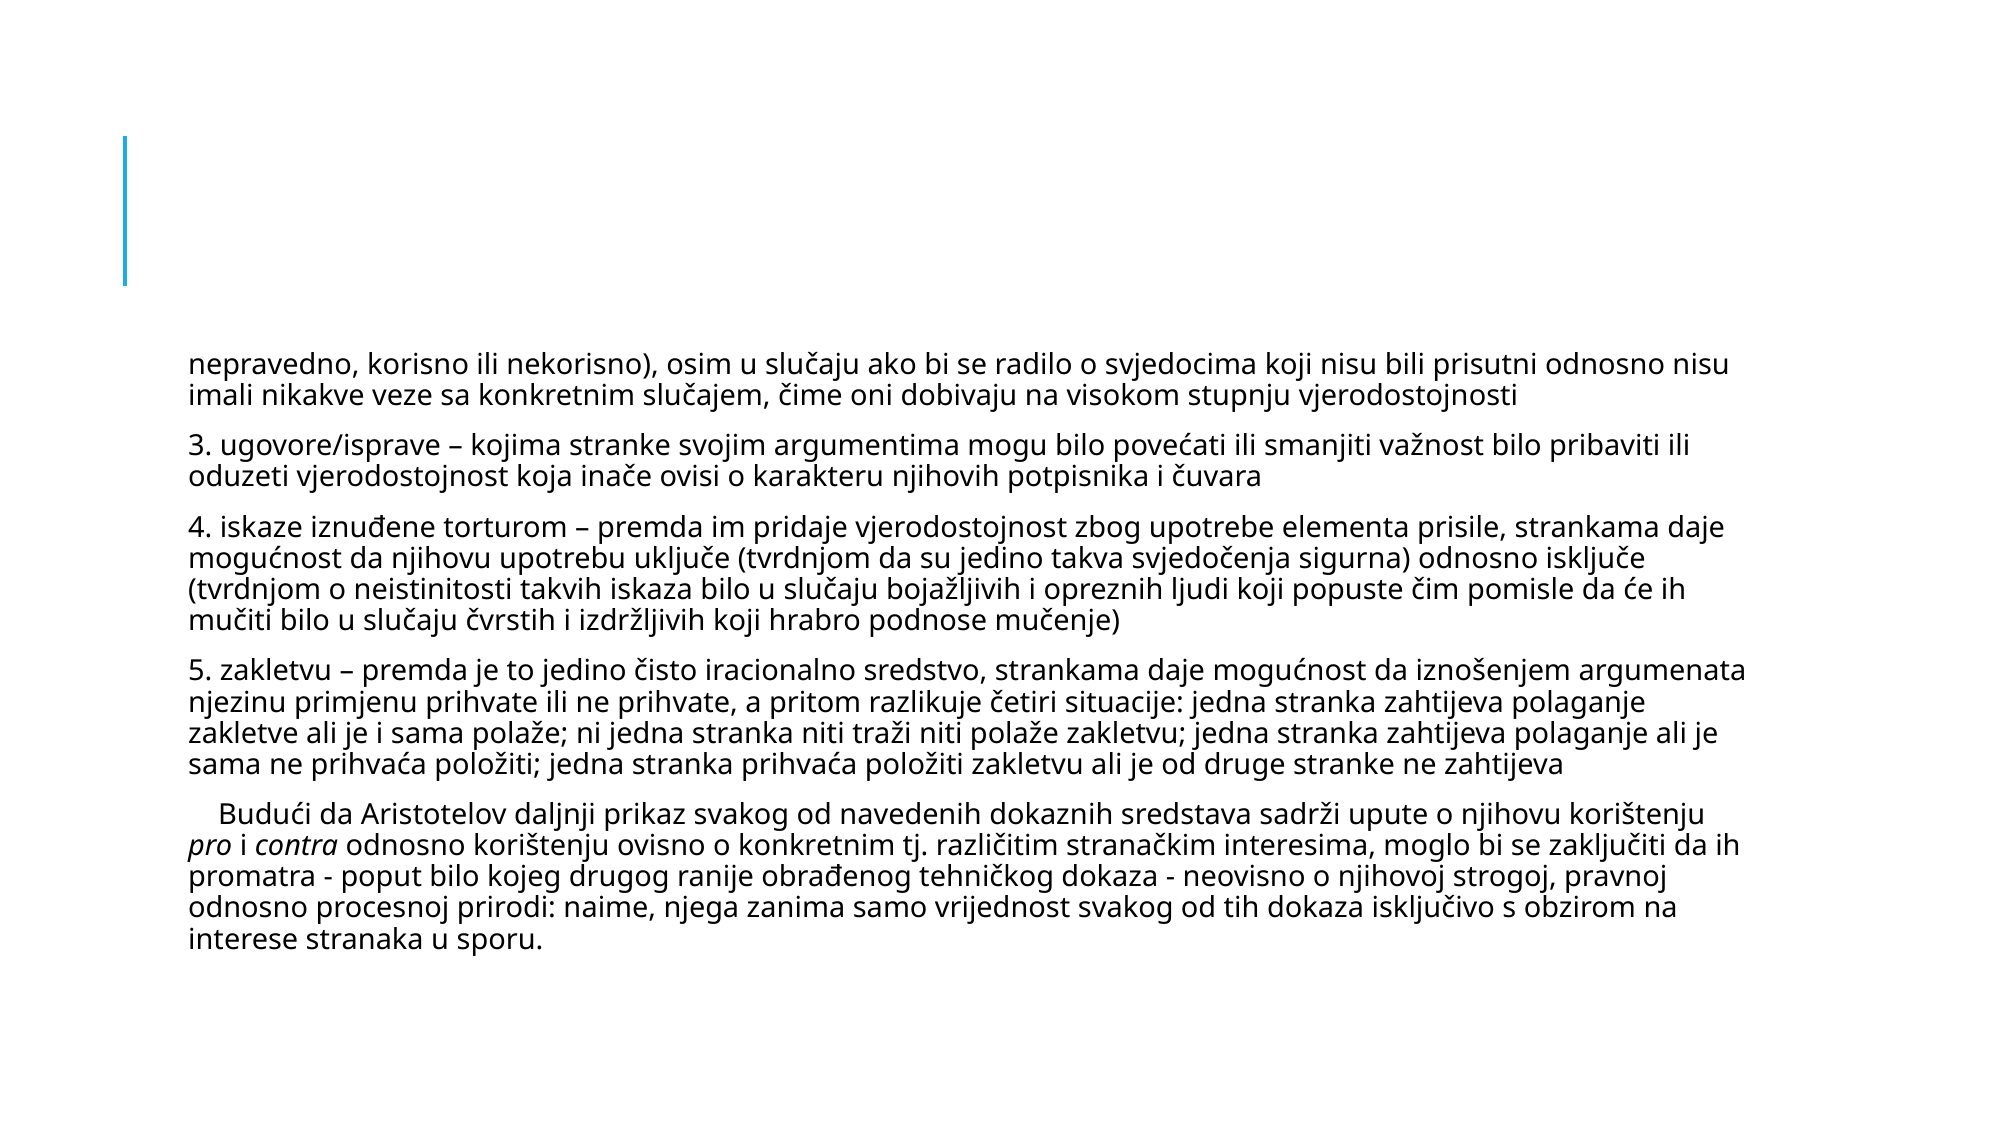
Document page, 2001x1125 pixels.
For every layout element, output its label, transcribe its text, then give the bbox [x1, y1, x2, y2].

list nepravedno, korisno ili nekorisno), osim u slučaju ako bi se radilo o svjedocima koji nisu bili prisutni odnosno nisu imali nikakve veze sa konkretnim slučajem, čime oni dobivaju na visokom stupnju vjerodostojnosti 3. ugovore/isprave – kojima stranke svojim argumentima mogu bilo povećati ili smanjiti važnost bilo pribaviti ili oduzeti vjerodostojnost koja inače ovisi o karakteru njihovih potpisnika i čuvara 4. iskaze iznuđene torturom – premda im pridaje vjerodostojnost zbog upotrebe elementa prisile, strankama daje mogućnost da njihovu upotrebu uključe (tvrdnjom da su jedino takva svjedočenja sigurna) odnosno isključe (tvrdnjom o neistinitosti takvih iskaza bilo u slučaju bojažljivih i opreznih ljudi koji popuste čim pomisle da će ih mučiti bilo u slučaju čvrstih i izdržljivih koji hrabro podnose mučenje) 5. zakletvu – premda je to jedino čisto iracionalno sredstvo, strankama daje mogućnost da iznošenjem argumenata njezinu primjenu prihvate ili ne prihvate, a pritom razlikuje četiri situacije: jedna stranka zahtijeva polaganje zakletve ali je i sama polaže; ni jedna stranka niti traži niti polaže zakletvu; jedna stranka zahtijeva polaganje ali je sama ne prihvaća položiti; jedna stranka prihvaća položiti zakletvu ali je od druge stranke ne zahtijeva Budući da Aristotelov daljnji prikaz svakog od navedenih dokaznih sredstava sadrži upute o njihovu korištenju pro i contra odnosno korištenju ovisno o konkretnim tj. različitim stranačkim interesima, moglo bi se zaključiti da ih promatra - poput bilo kojeg drugog ranije obrađenog tehničkog dokaza - neovisno o njihovoj strogoj, pravnoj odnosno procesnoj prirodi: naime, njega zanima samo vrijednost svakog od tih dokaza isključivo s obzirom na interese stranaka u sporu. [168, 341, 1763, 1035]
